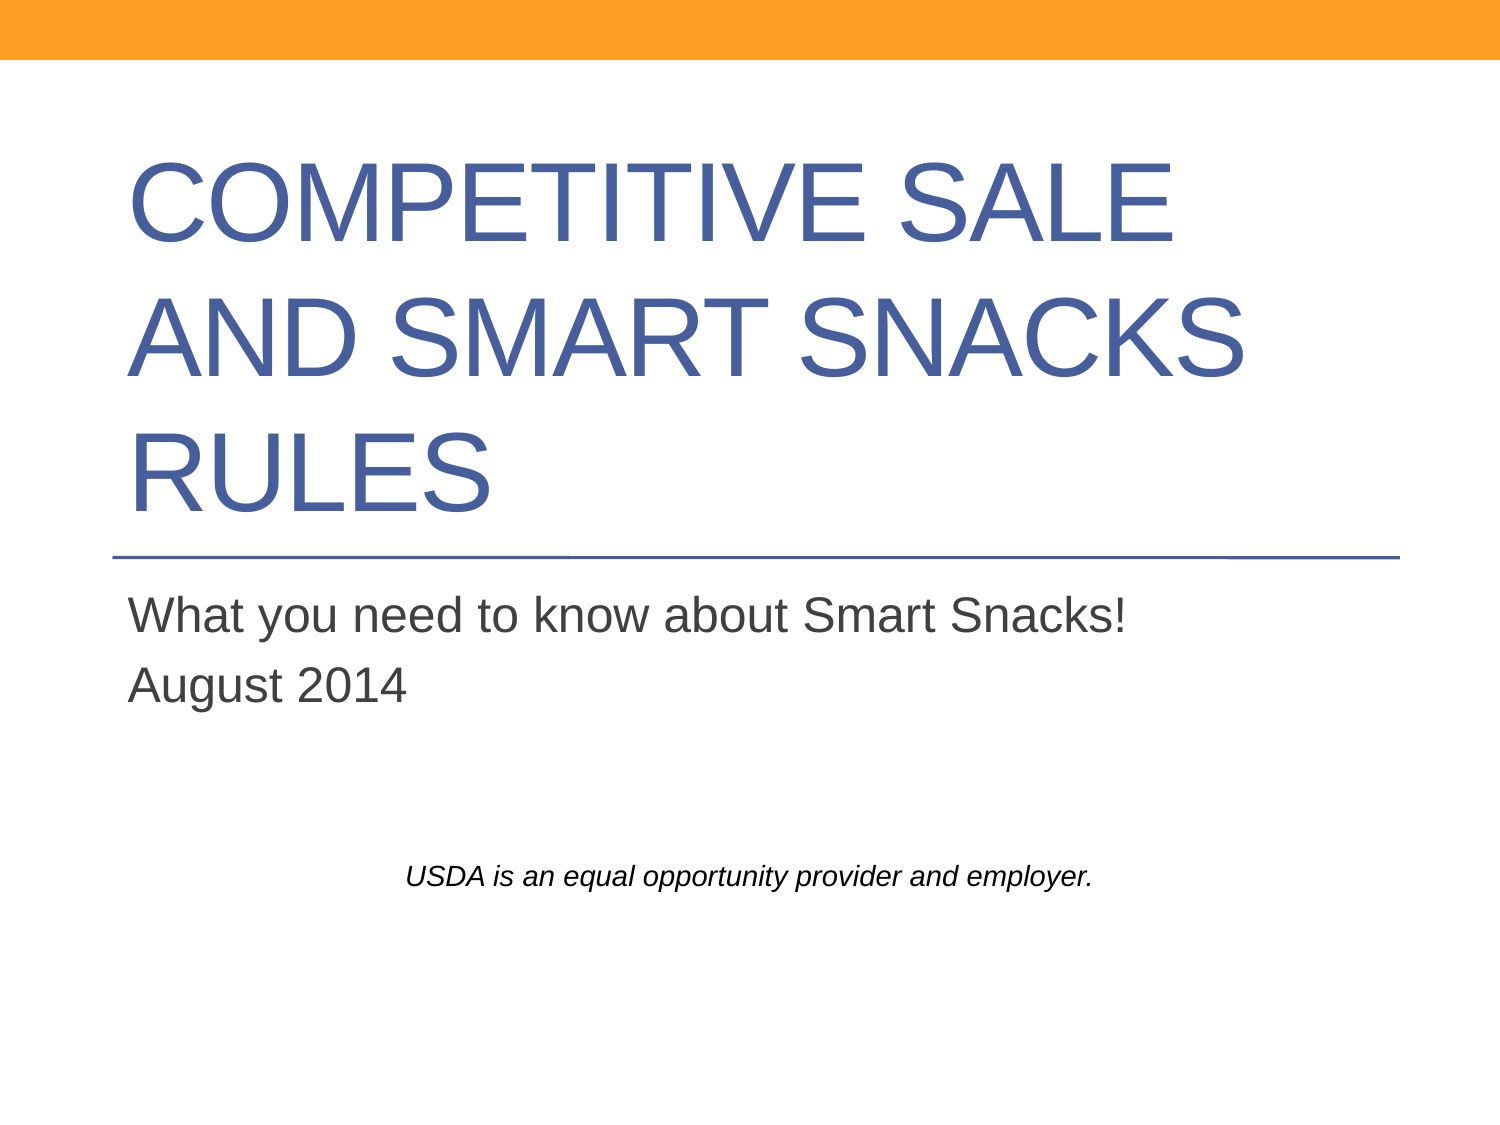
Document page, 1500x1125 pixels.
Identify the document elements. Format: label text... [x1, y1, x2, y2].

text_box USDA is an equal opportunity provider and employer. [137, 849, 1363, 900]
title Competitive Sale and Smart Snacks rules [112, 224, 1400, 542]
subtitle What you need to know about Smart Snacks! August 2014 [112, 575, 1163, 863]
